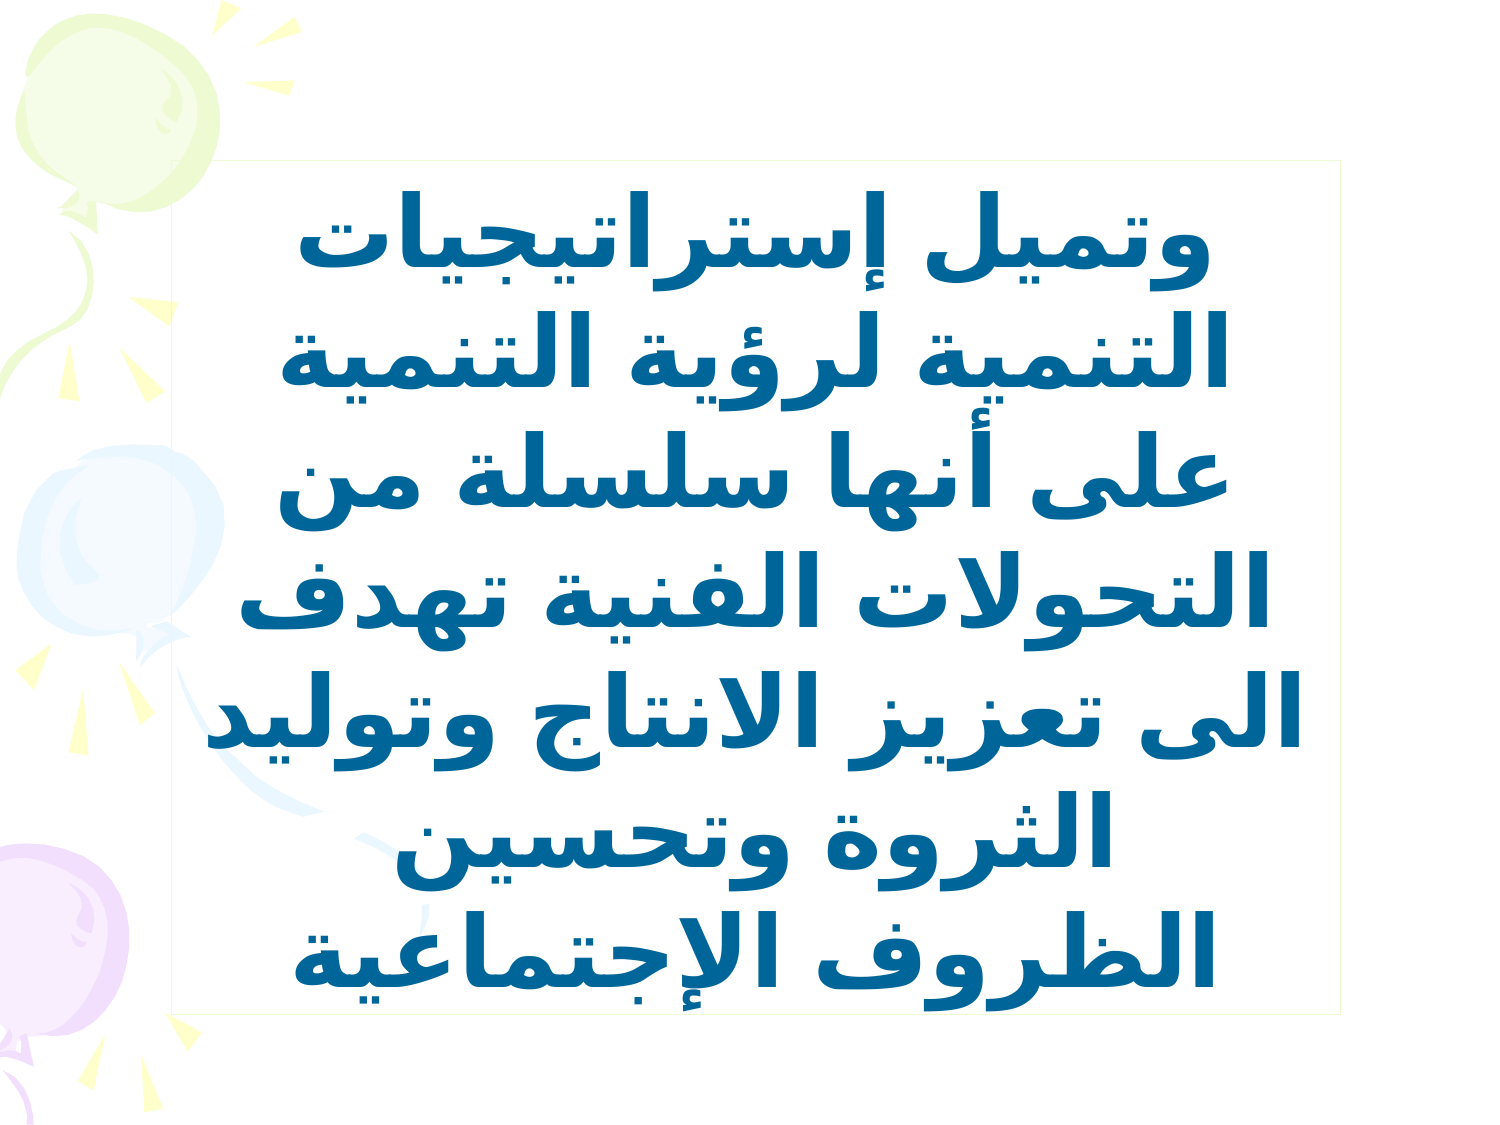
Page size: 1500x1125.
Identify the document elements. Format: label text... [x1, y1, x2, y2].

text_box وتميل إستراتيجيات التنمية لرؤية التنمية على أنها سلسلة من التحولات الفنية تهدف الى تعزيز الانتاج وتوليد الثروة وتحسين الظروف الإجتماعية [171, 160, 1341, 1015]
